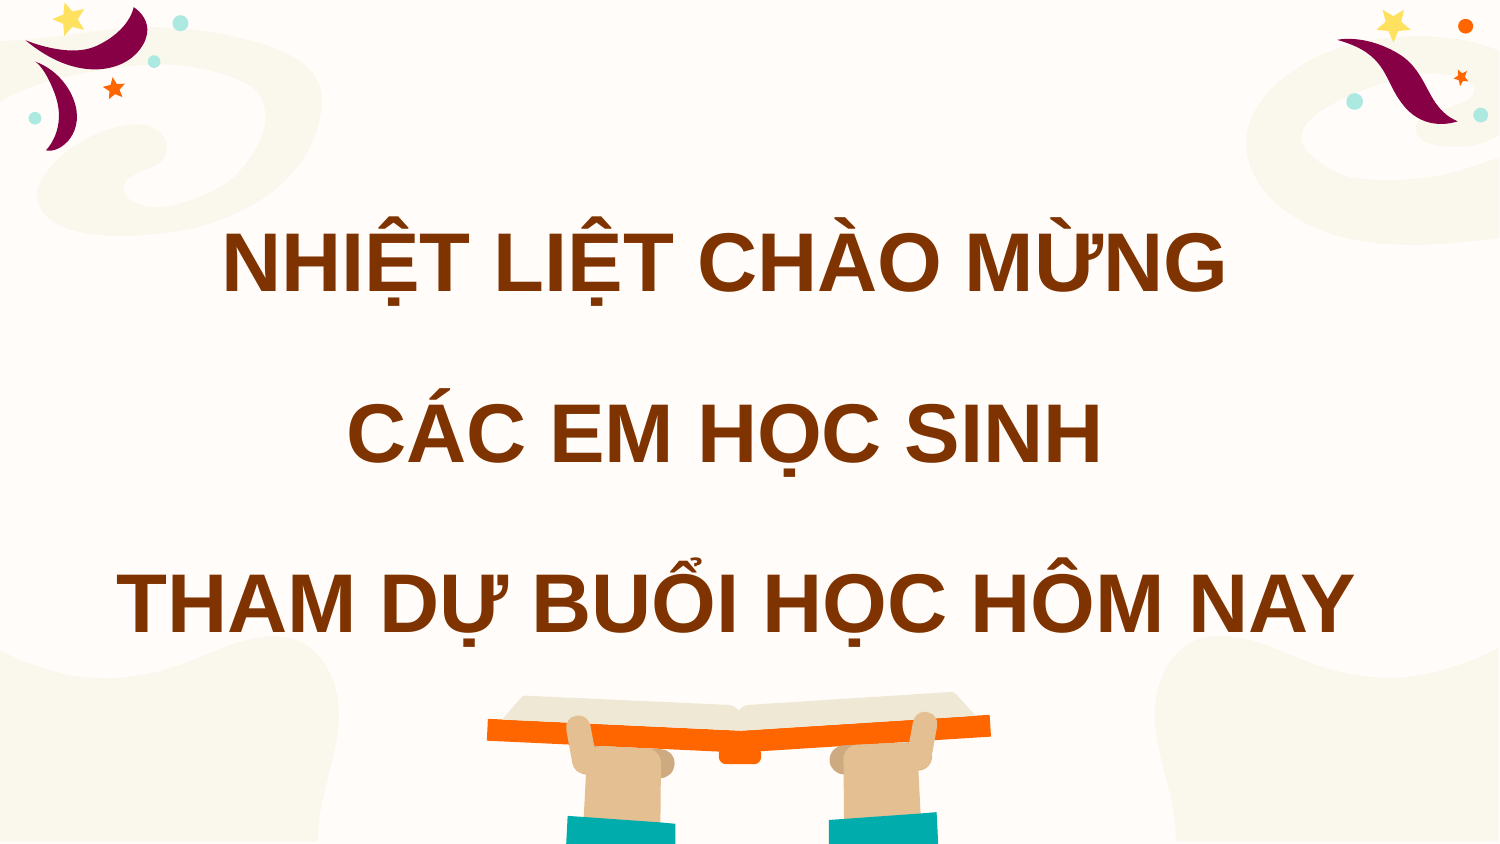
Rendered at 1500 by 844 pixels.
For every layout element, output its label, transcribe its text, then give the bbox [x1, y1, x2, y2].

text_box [486, 691, 992, 844]
text_box NHIỆT LIỆT CHÀO MỪNG CÁC EM HỌC SINH THAM DỰ BUỔI HỌC HÔM NAY [88, 150, 1385, 657]
